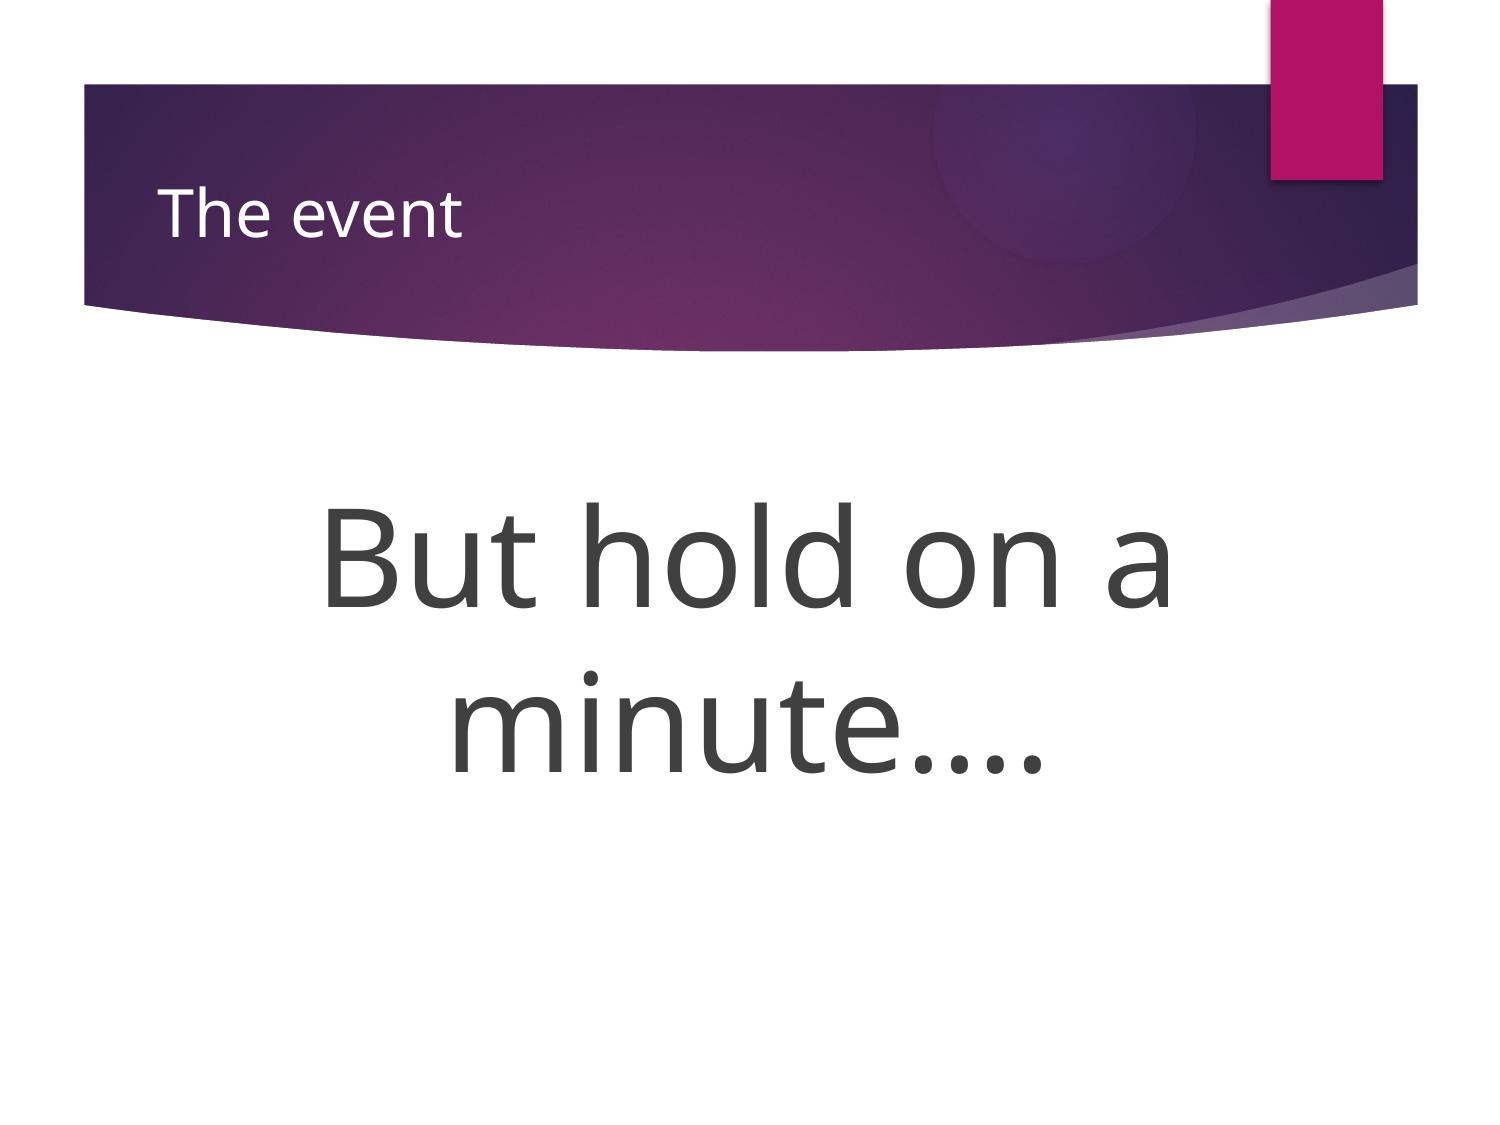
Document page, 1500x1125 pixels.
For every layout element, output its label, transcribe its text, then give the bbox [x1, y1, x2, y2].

list But hold on a minute…. [142, 462, 1354, 1042]
title The event [142, 152, 1183, 269]
